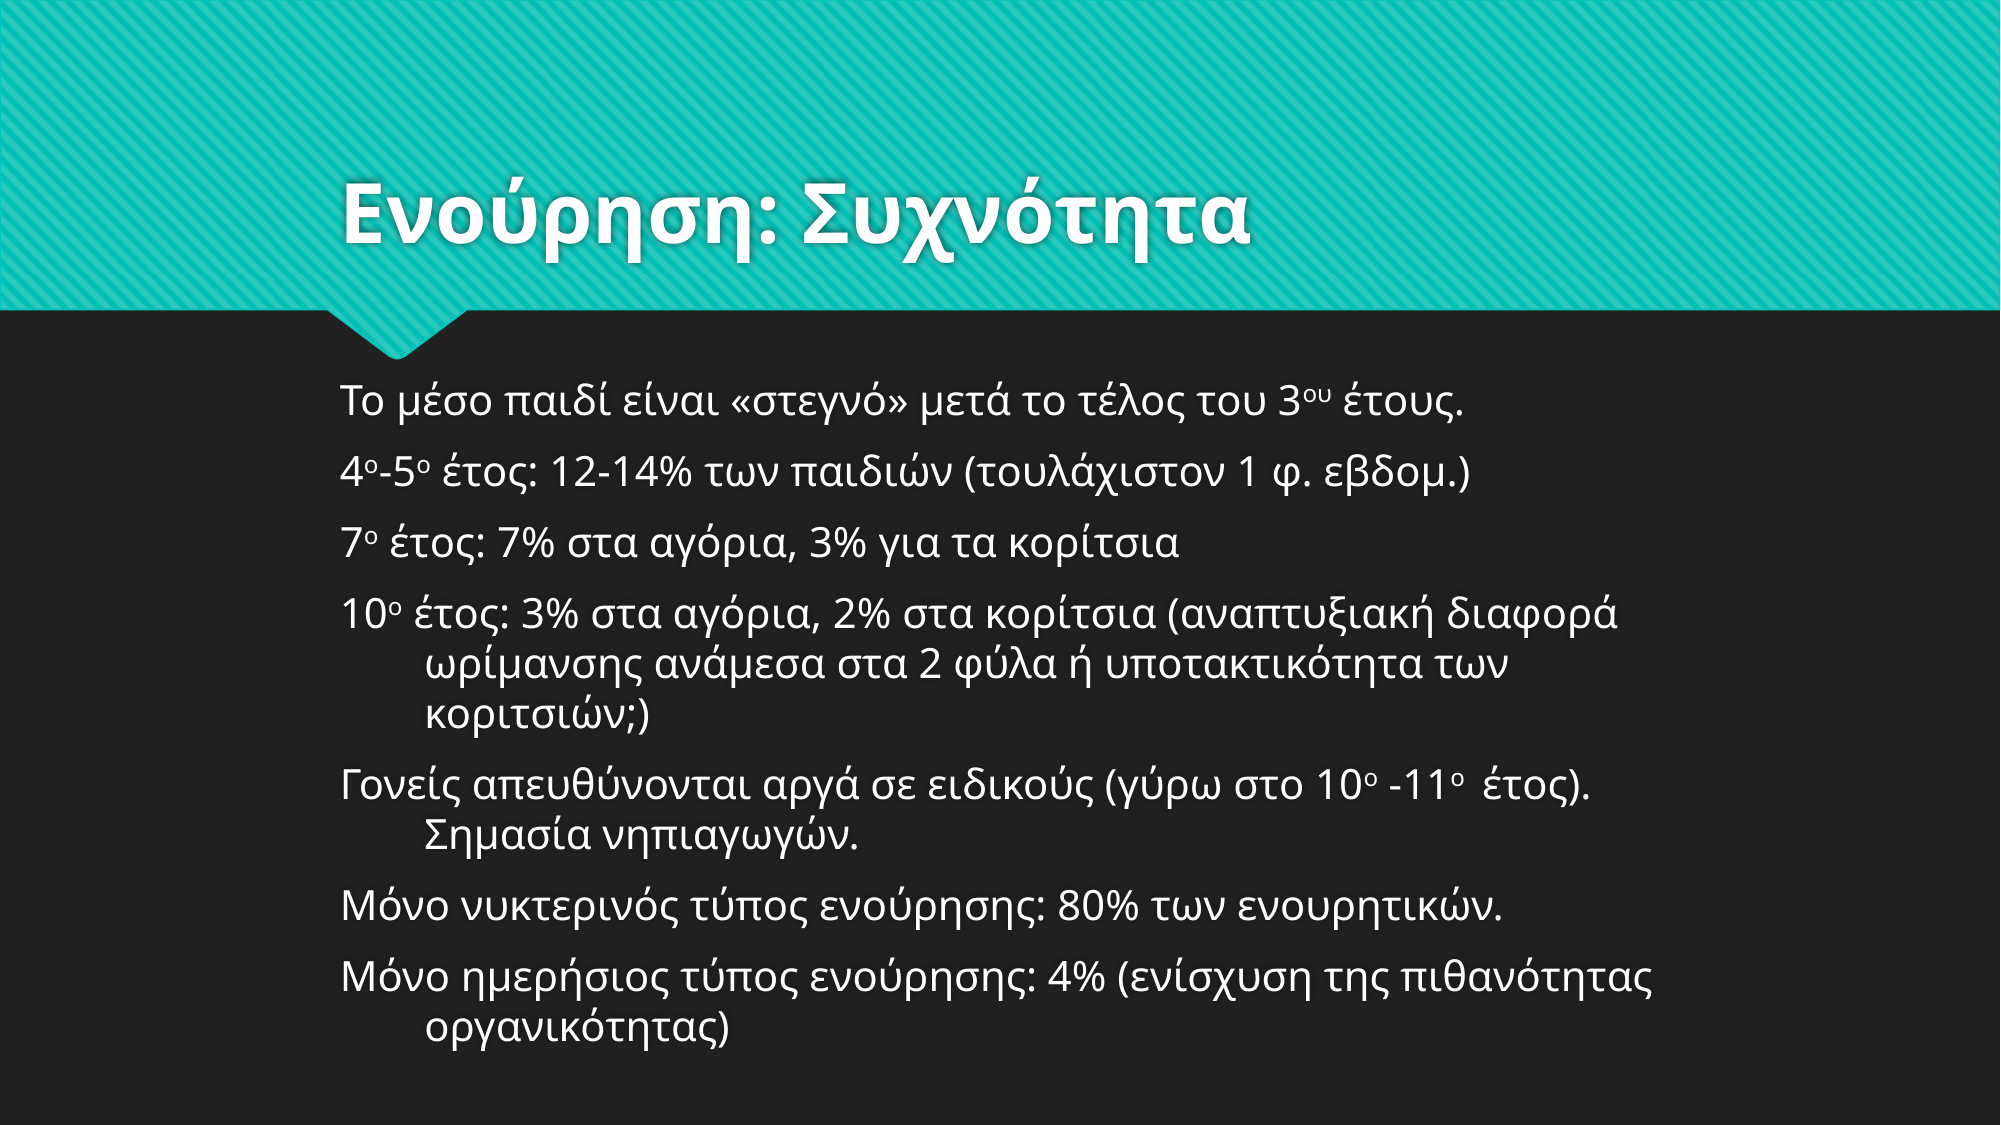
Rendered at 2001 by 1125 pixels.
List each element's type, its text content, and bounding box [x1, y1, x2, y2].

title Ενούρηση: Συχνότητα [324, 66, 1675, 268]
list Το μέσο παιδί είναι «στεγνό» μετά το τέλος του 3ου έτους. 4ο-5ο έτος: 12-14% των παιδιών (τουλάχιστον 1 φ. εβδομ.) 7ο έτος: 7% στα αγόρια, 3% για τα κορίτσια 10ο έτος: 3% στα αγόρια, 2% στα κορίτσια (αναπτυξιακή διαφορά ωρίμανσης ανάμεσα στα 2 φύλα ή υποτακτικότητα των κοριτσιών;) Γονείς απευθύνονται αργά σε ειδικούς (γύρω στο 10ο -11ο έτος). Σημασία νηπιαγωγών. Μόνο νυκτερινός τύπος ενούρησης: 80% των ενουρητικών. Μόνο ημερήσιος τύπος ενούρησης: 4% (ενίσχυση της πιθανότητας οργανικότητας) [324, 366, 1675, 1078]
